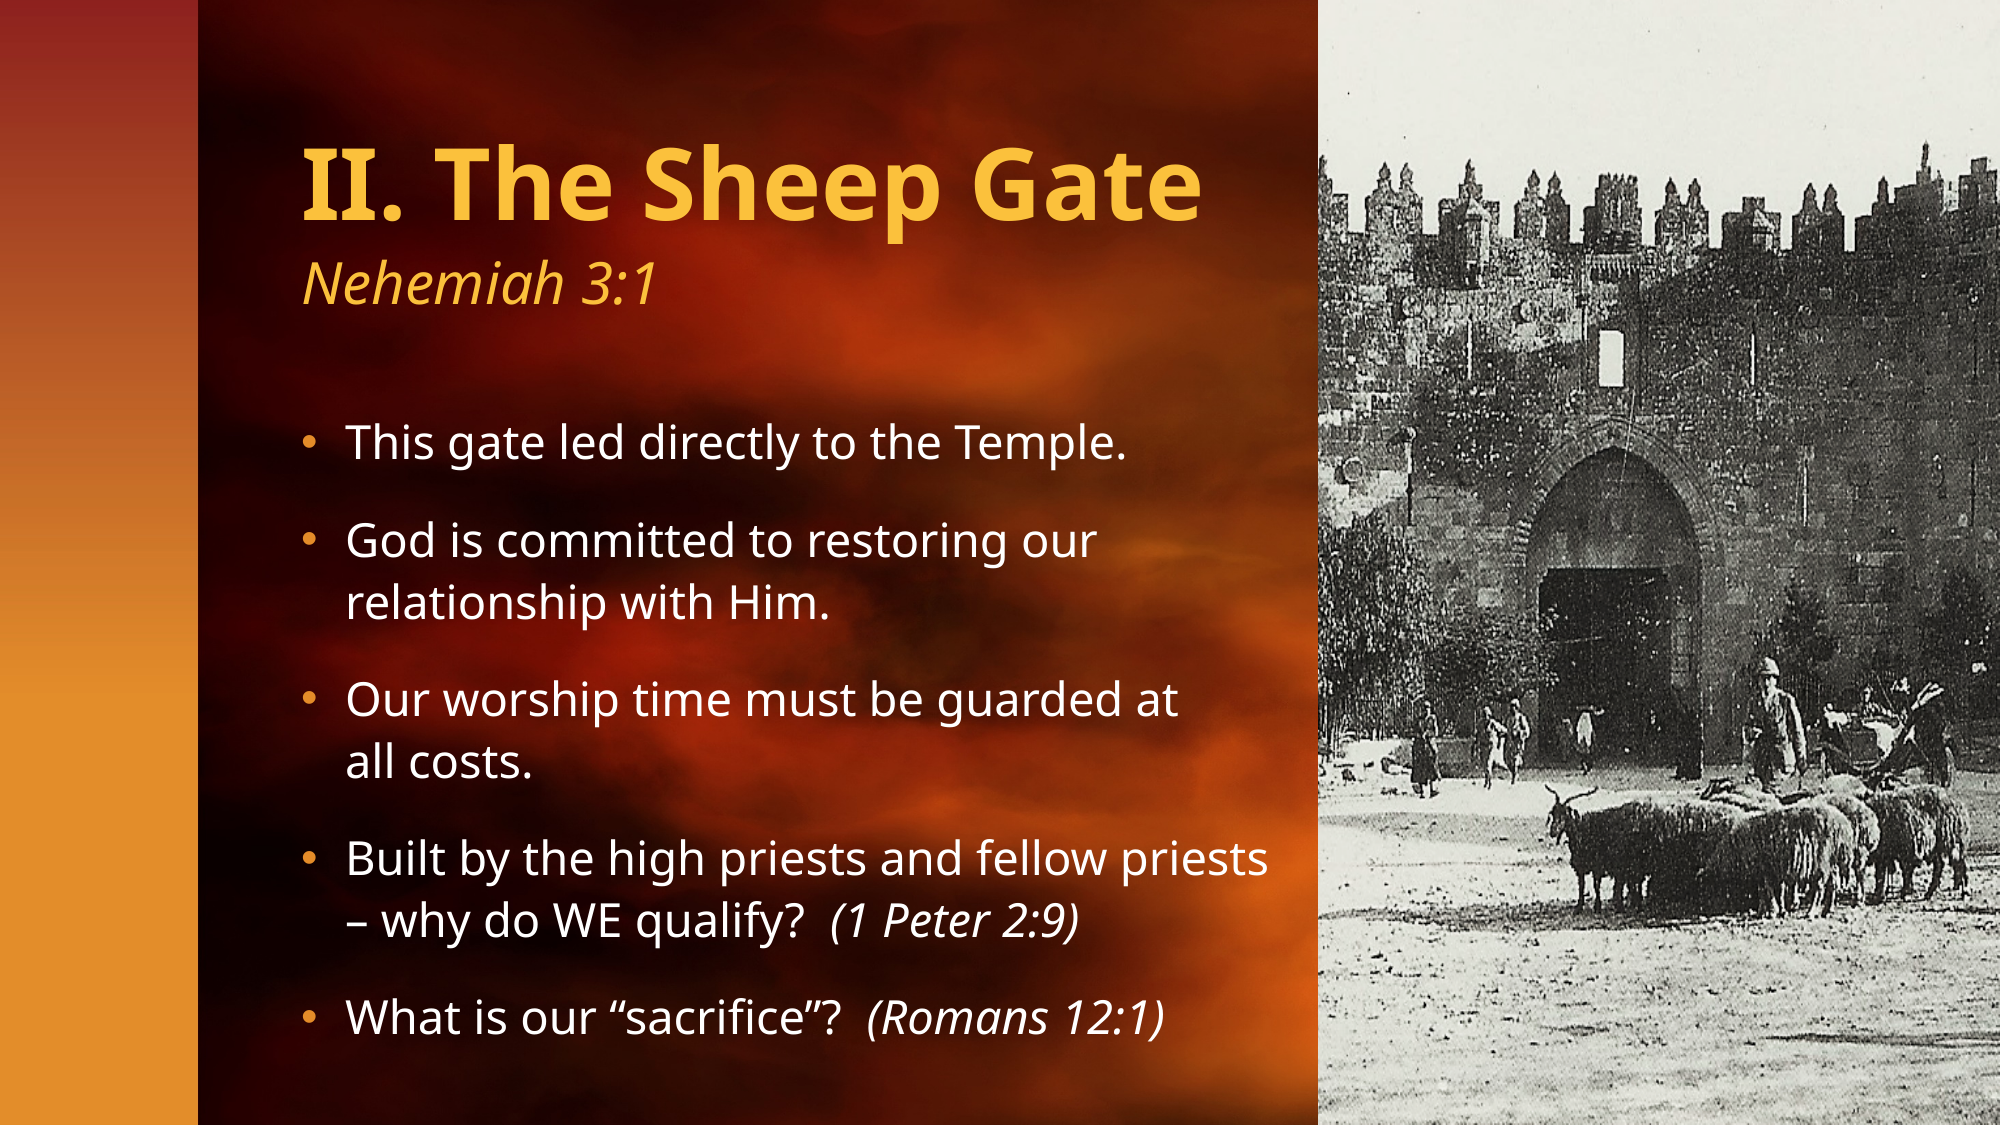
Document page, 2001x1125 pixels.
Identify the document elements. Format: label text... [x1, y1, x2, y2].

text_box This gate led directly to the Temple. God is committed to restoring our relationship with Him. Our worship time must be guarded at all costs. Built by the high priests and fellow priests – why do WE qualify? (1 Peter 2:9) What is our “sacrifice”? (Romans 12:1) [286, 399, 1297, 1063]
picture [0, 0, 2000, 1125]
title II. The Sheep Gate [286, 134, 1318, 231]
text_box Nehemiah 3:1 [286, 231, 1318, 340]
